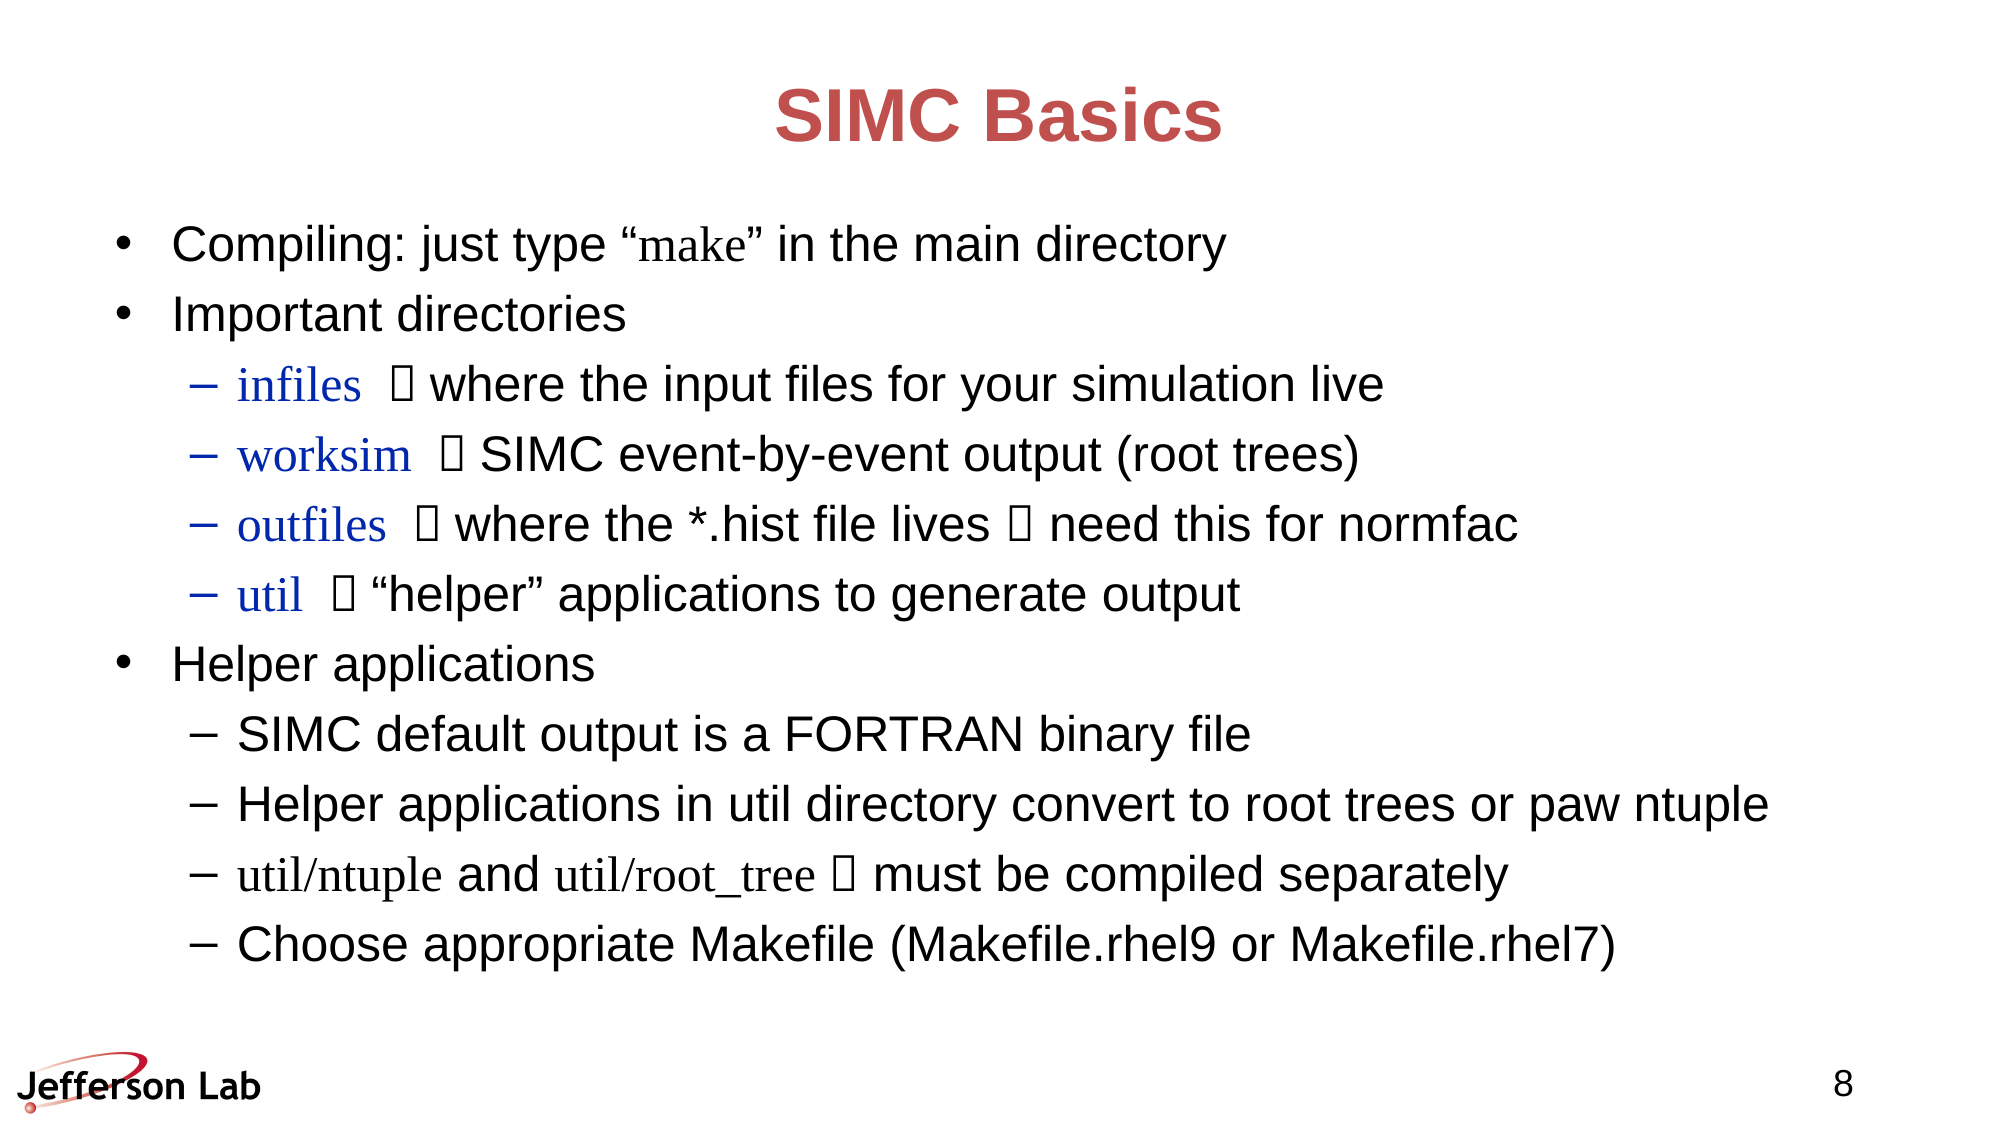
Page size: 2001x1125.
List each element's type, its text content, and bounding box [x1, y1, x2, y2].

list Compiling: just type “make” in the main directory Important directories infiles  where the input files for your simulation live worksim  SIMC event-by-event output (root trees) outfiles  where the *.hist file lives  need this for normfac util  “helper” applications to generate output Helper applications SIMC default output is a FORTRAN binary file Helper applications in util directory convert to root trees or paw ntuple util/ntuple and util/root_tree  must be compiled separately Choose appropriate Makefile (Makefile.rhel9 or Makefile.rhel7) [99, 204, 1900, 1005]
title SIMC Basics [99, 45, 1900, 177]
picture [1, 1042, 272, 1125]
